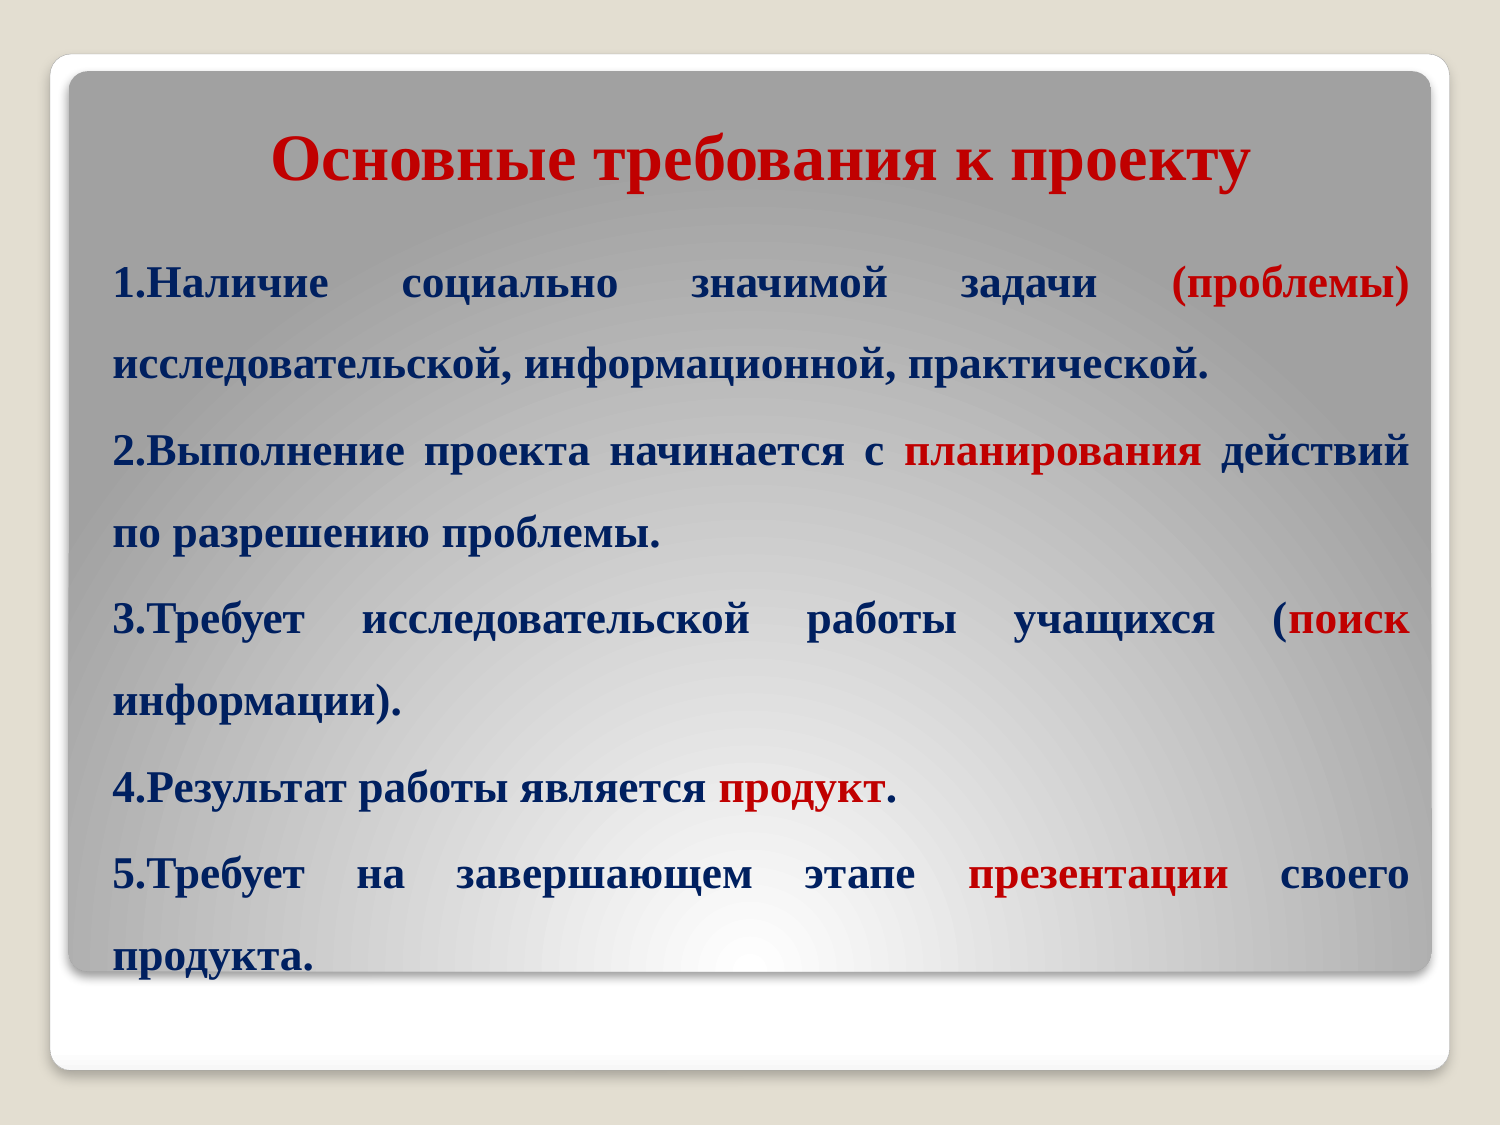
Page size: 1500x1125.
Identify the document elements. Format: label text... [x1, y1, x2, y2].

list Основные требования к проекту 1.Наличие социально значимой задачи (проблемы) исследовательской, информационной, практической. 2.Выполнение проекта начинается с планирования действий по разрешению проблемы. 3.Требует исследовательской работы учащихся (поиск информации). 4.Результат работы является продукт. 5.Требует на завершающем этапе презентации своего продукта. [82, 86, 1425, 988]
